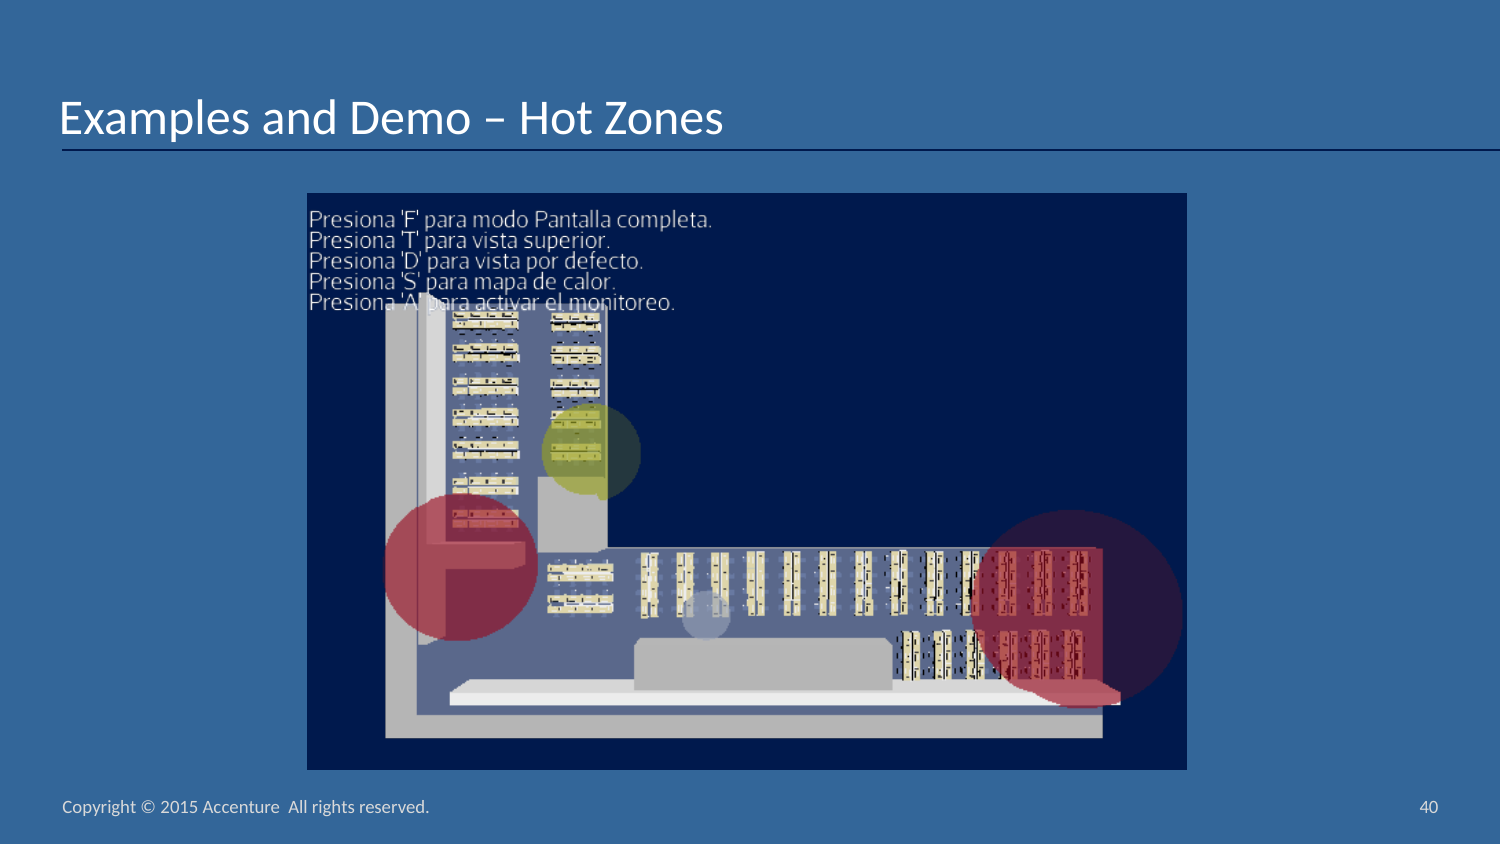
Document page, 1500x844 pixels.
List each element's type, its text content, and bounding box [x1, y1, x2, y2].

title Examples and Demo – Hot Zones [59, 41, 1435, 145]
picture [307, 192, 1187, 771]
